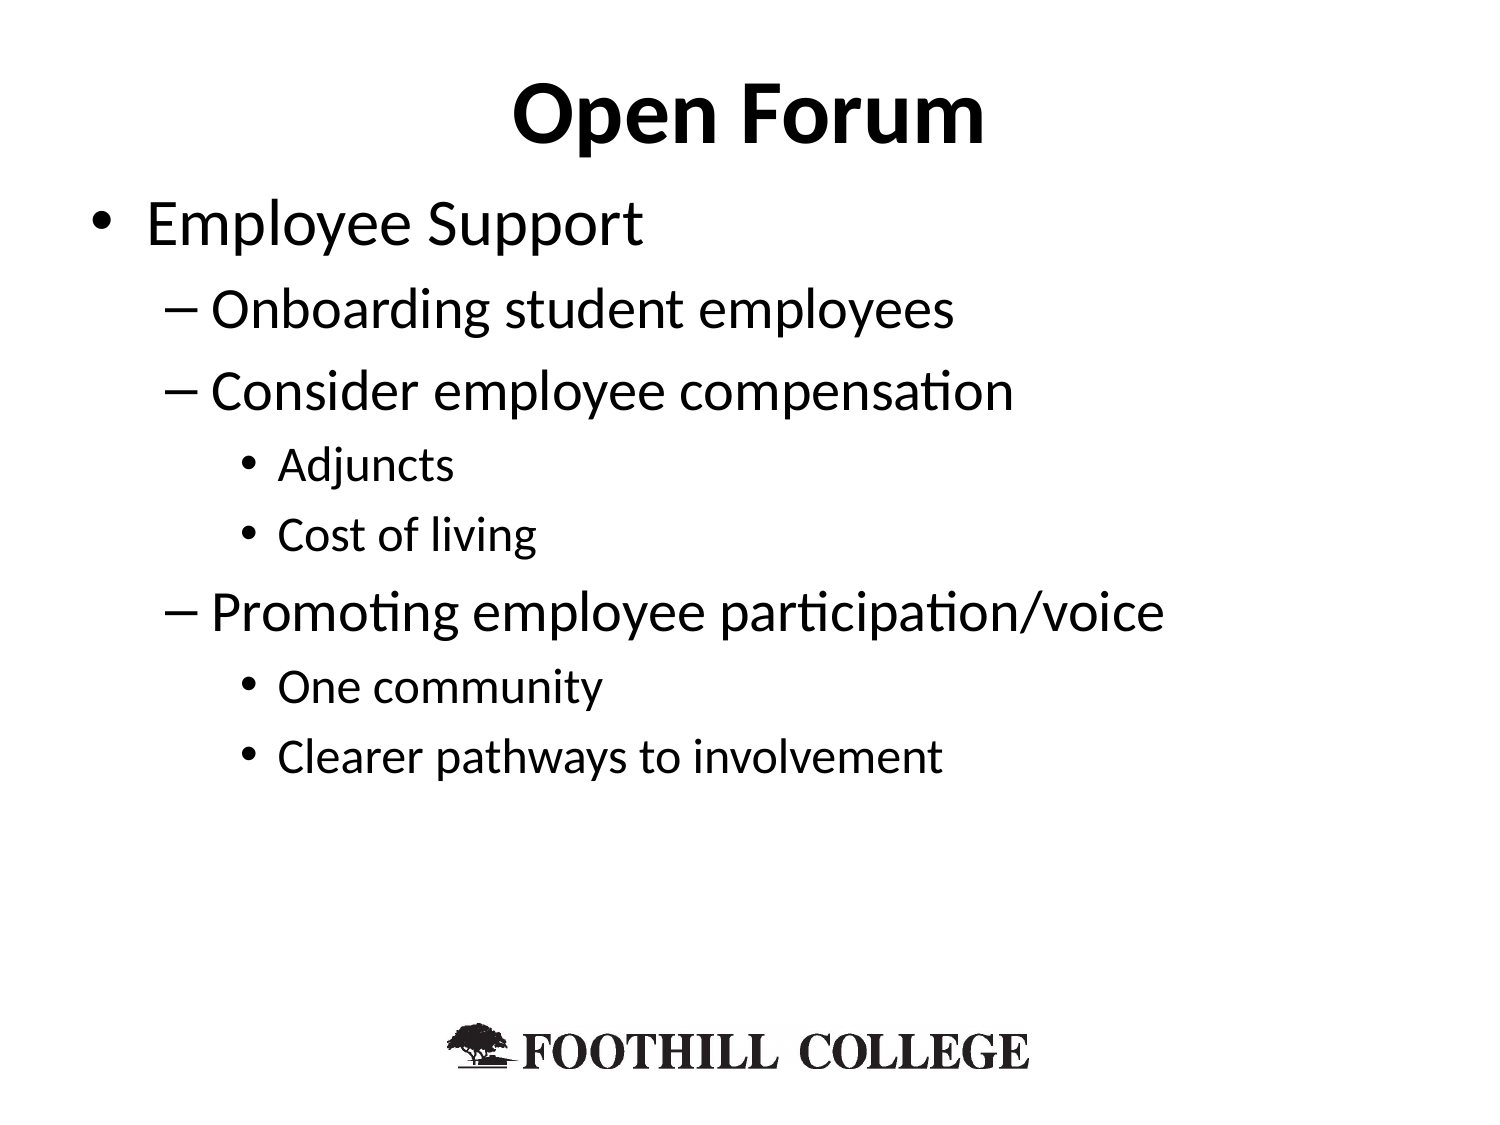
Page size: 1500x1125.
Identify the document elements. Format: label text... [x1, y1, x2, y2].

list Employee Support Onboarding student employees Consider employee compensation Adjuncts Cost of living Promoting employee participation/voice One community Clearer pathways to involvement [75, 171, 1425, 1069]
picture [446, 1023, 1030, 1069]
text_box Open Forum [74, 45, 1425, 170]
